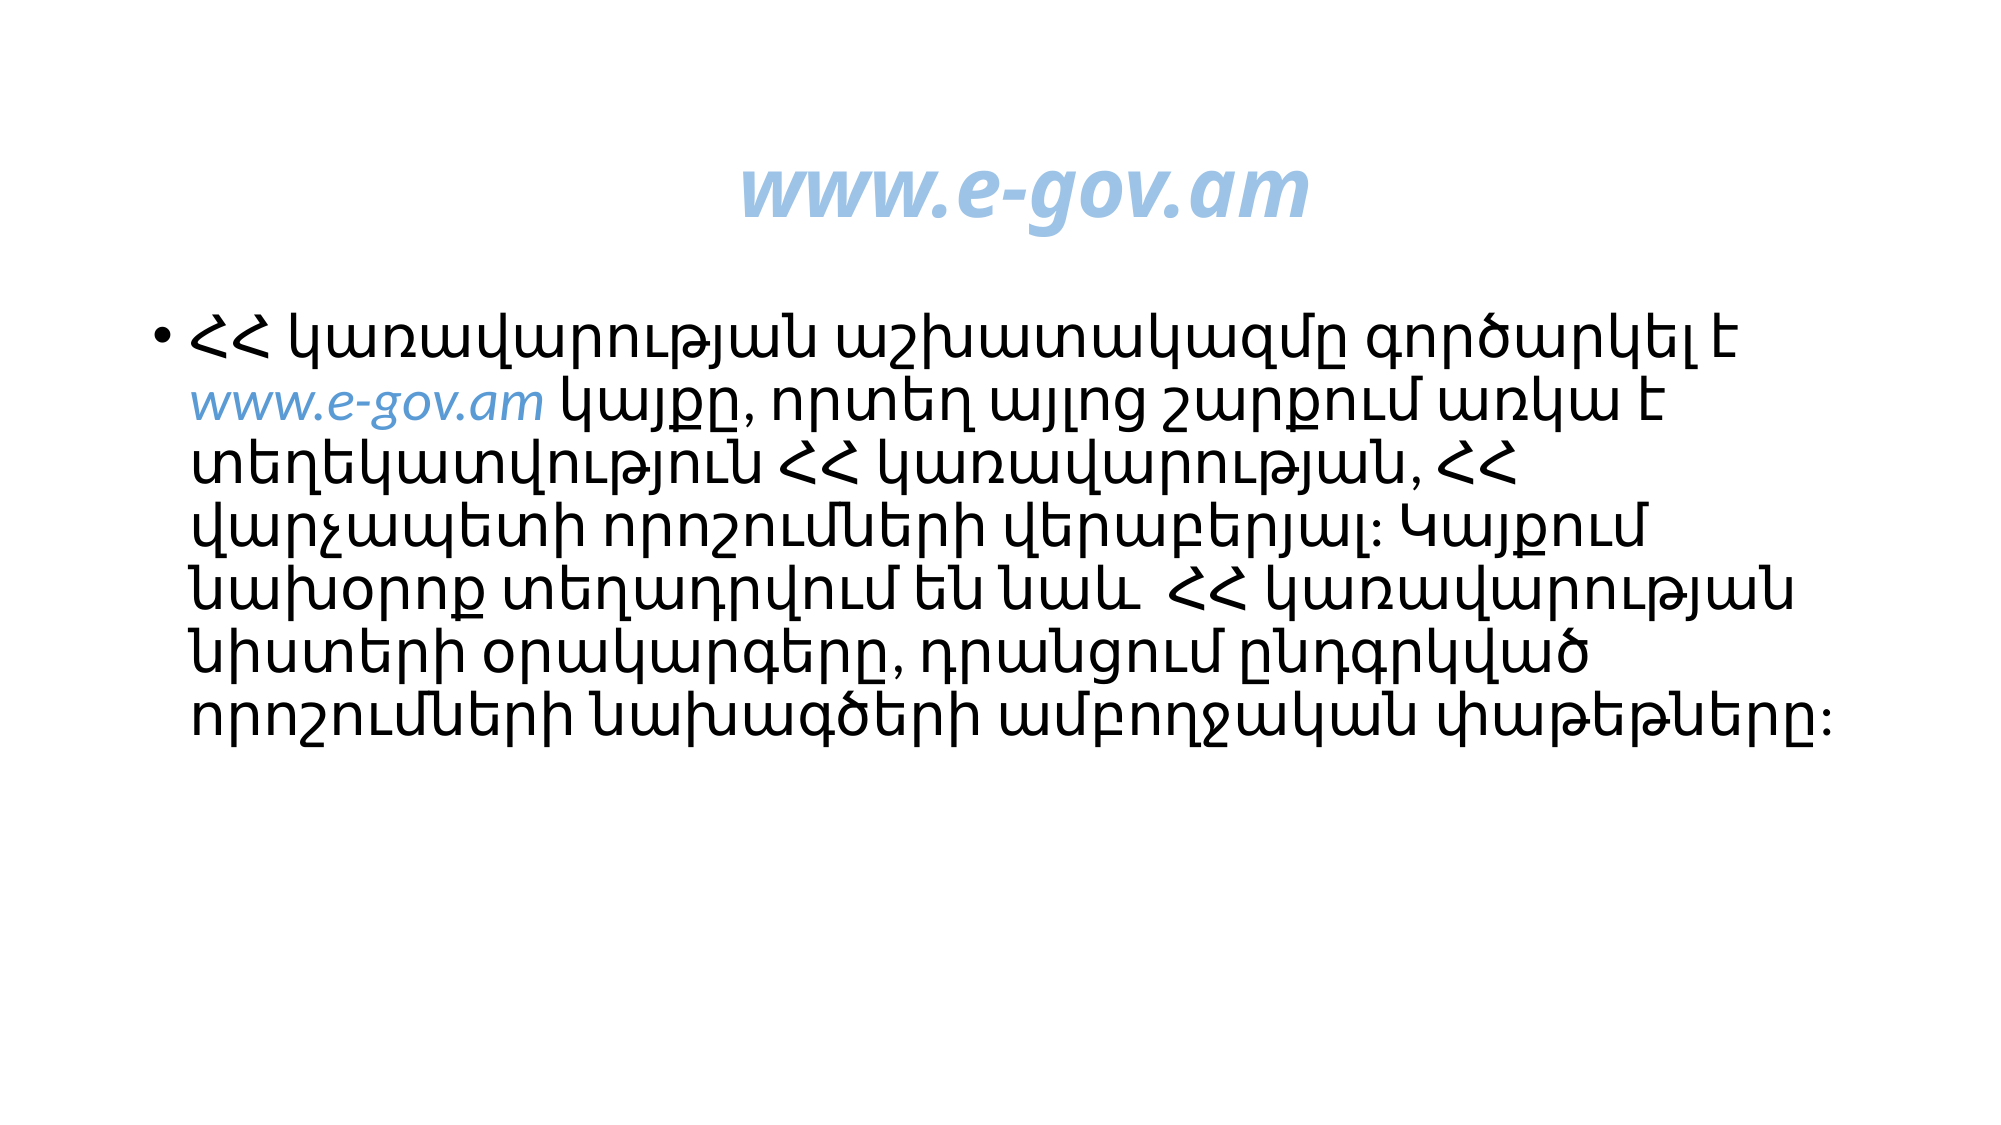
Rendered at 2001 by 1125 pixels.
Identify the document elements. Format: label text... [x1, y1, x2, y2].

title www.e-gov.am [163, 82, 1889, 300]
list ՀՀ կառավարության աշխատակազմը գործարկել է www.e-gov.am կայքը, որտեղ այլոց շարքում առկա է տեղեկատվություն ՀՀ կառավարության, ՀՀ վարչապետի որոշումների վերաբերյալ: Կայքում նախօրոք տեղադրվում են նաև ՀՀ կառավարության նիստերի օրակարգերը, դրանցում ընդգրկված որոշումների նախագծերի ամբողջական փաթեթները: [137, 299, 1863, 1014]
